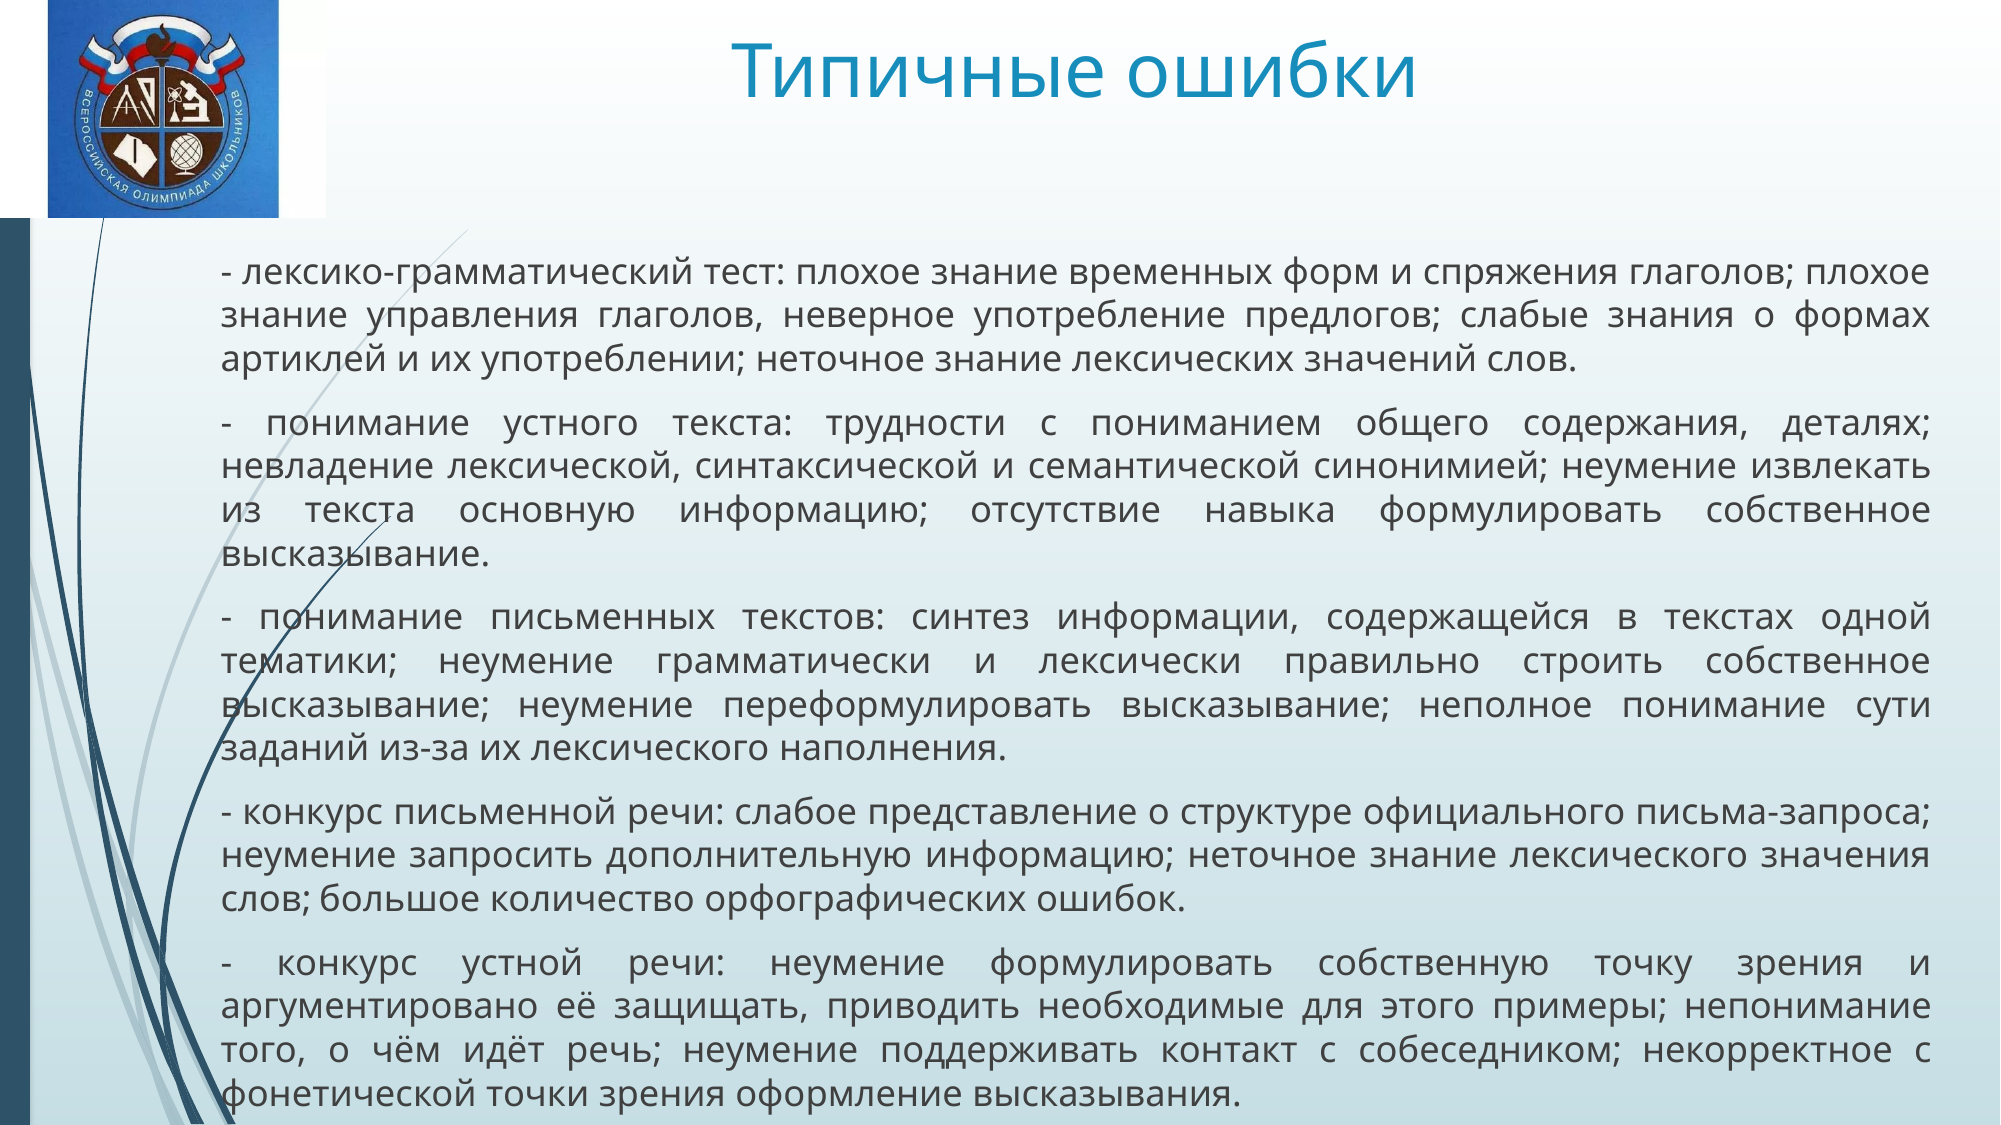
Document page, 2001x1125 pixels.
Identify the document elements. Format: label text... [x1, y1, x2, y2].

picture [0, 0, 326, 218]
title Типичные ошибки [331, 15, 1888, 159]
list - лексико-грамматический тест: плохое знание временных форм и спряжения глаголов; плохое знание управления глаголов, неверное употребление предлогов; слабые знания о формах артиклей и их употреблении; неточное знание лексических значений слов. - понимание устного текста: трудности с пониманием общего содержания, деталях; невладение лексической, синтаксической и семантической синонимией; неумение извлекать из текста основную информацию; отсутствие навыка формулировать собственное высказывание. - понимание письменных текстов: синтез информации, содержащейся в текстах одной тематики; неумение грамматически и лексически правильно строить собственное высказывание; неумение переформулировать высказывание; неполное понимание сути заданий из-за их лексического наполнения. - конкурс письменной речи: слабое представление о структуре официального письма-запроса; неумение запросить дополнительную информацию; неточное знание лексического значения слов; большое количество орфографических ошибок. - конкурс устной речи: неумение формулировать собственную точку зрения и аргументировано её защищать, приводить необходимые для этого примеры; непонимание того, о чём идёт речь; неумение поддерживать контакт с собеседником; некорректное с фонетической точки зрения оформление высказывания. [205, 240, 1948, 1125]
